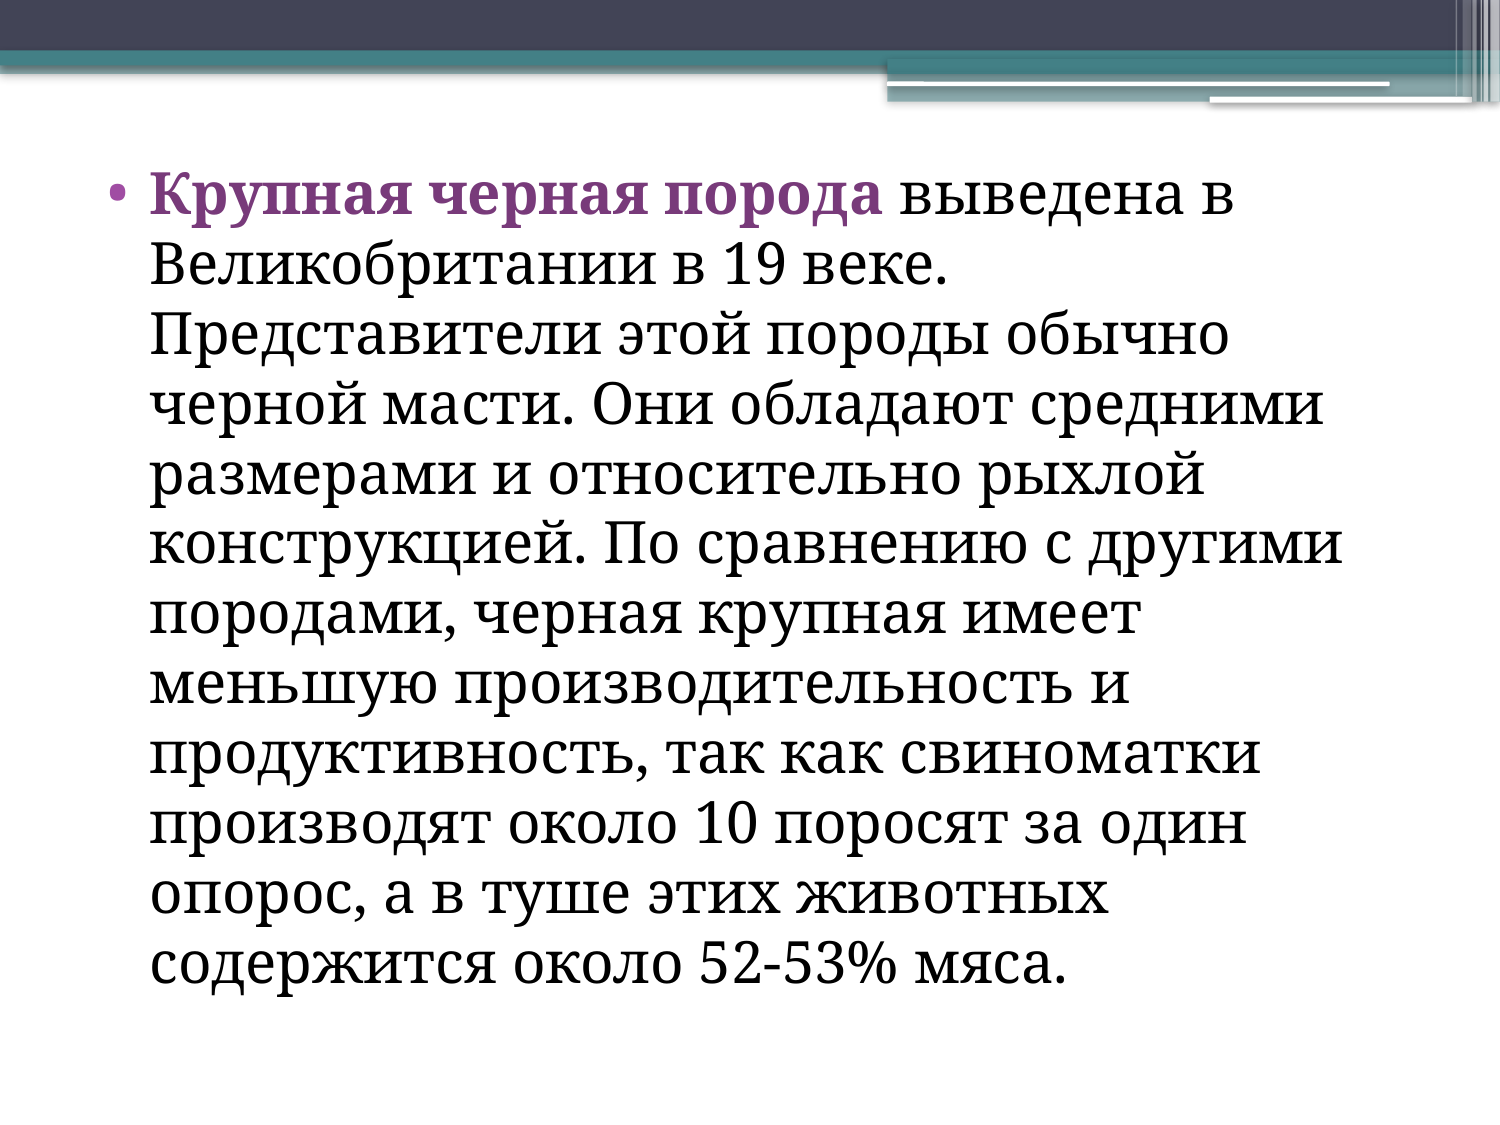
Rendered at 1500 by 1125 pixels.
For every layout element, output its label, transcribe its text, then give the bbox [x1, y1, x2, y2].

list Крупная черная порода выведена в Великобритании в 19 веке. Представители этой породы обычно черной масти. Они обладают средними размерами и относительно рыхлой конструкцией. По сравнению с другими породами, черная крупная имеет меньшую производительность и продуктивность, так как свиноматки производят около 10 поросят за один опорос, а в туше этих животных содержится около 52-53% мяса. [75, 149, 1425, 1079]
